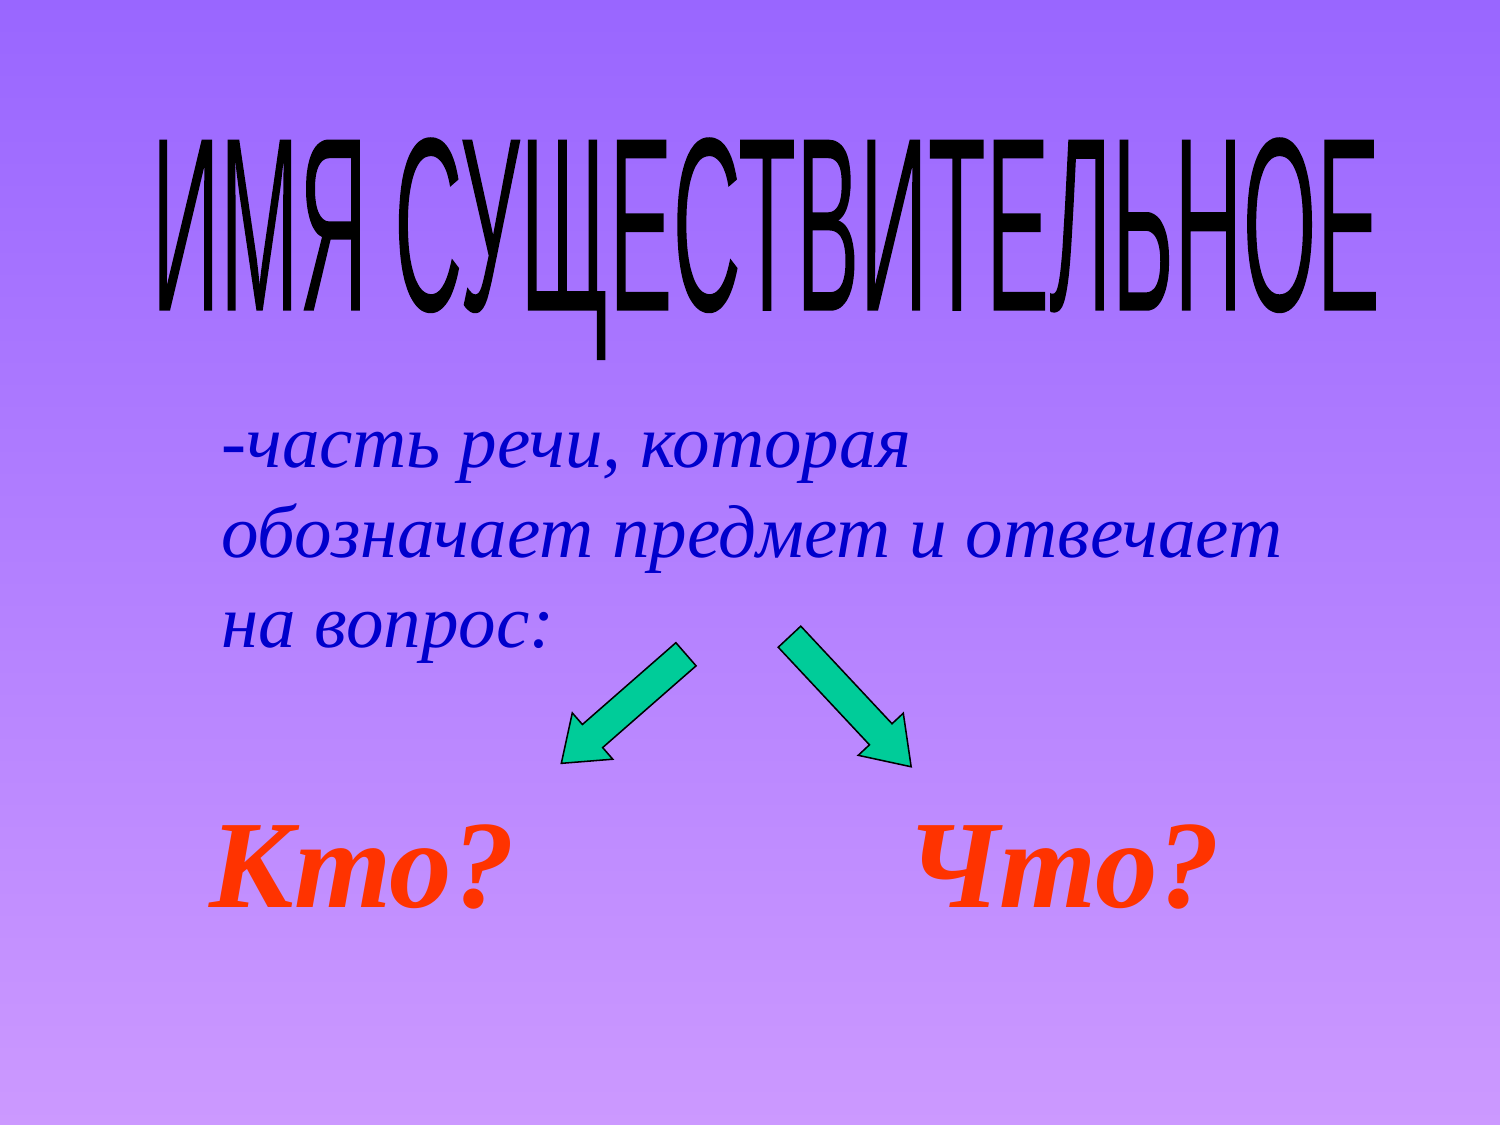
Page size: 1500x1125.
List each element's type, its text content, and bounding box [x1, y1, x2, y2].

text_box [540, 612, 882, 792]
text_box -часть речи, которая обозначает предмет и отвечает на вопрос: [206, 385, 1317, 671]
text_box Что? [891, 774, 1282, 940]
text_box Кто? [194, 774, 703, 940]
